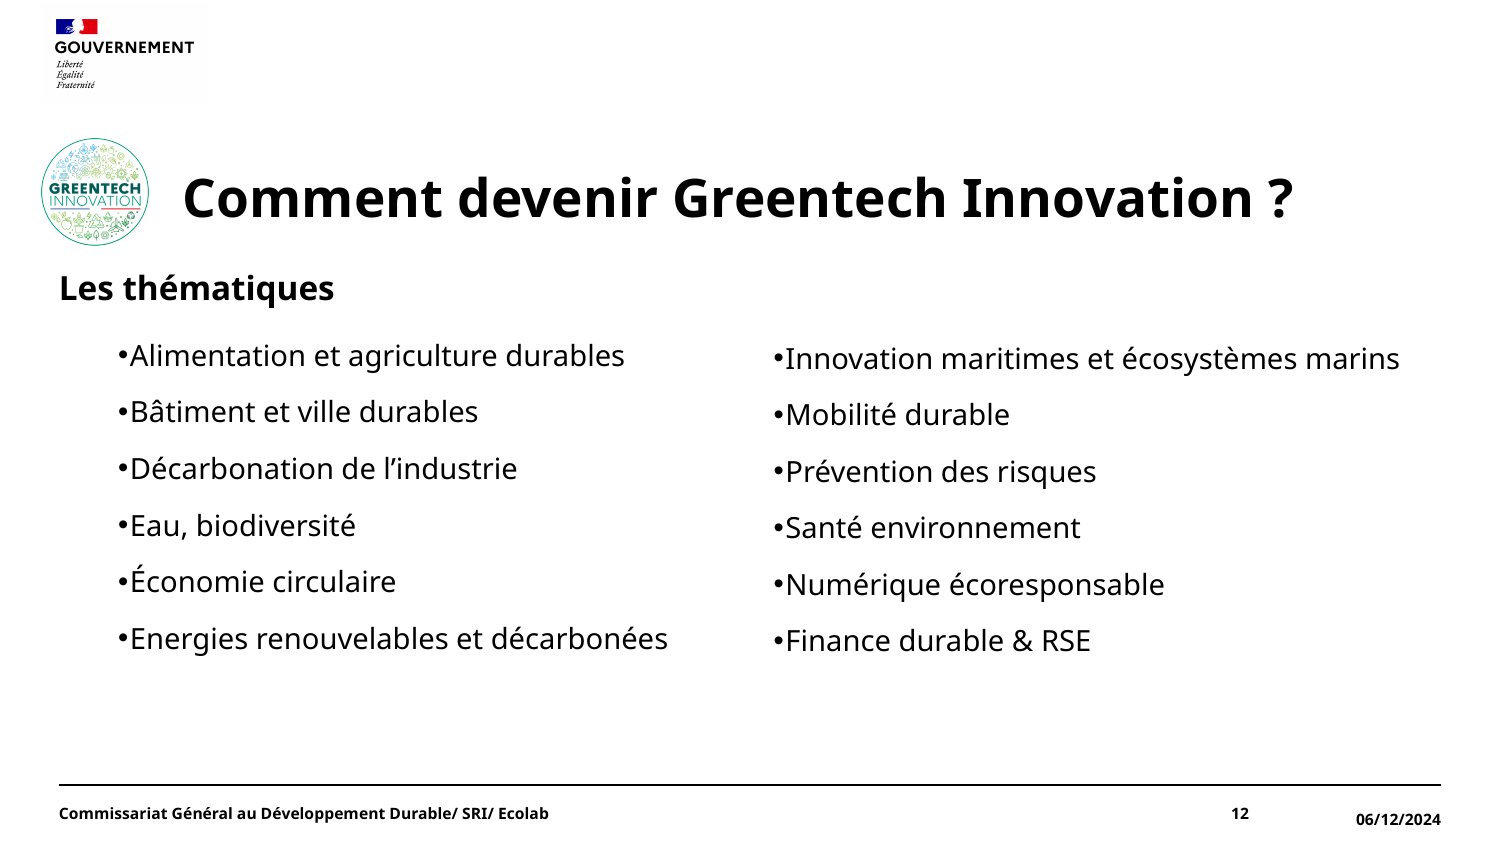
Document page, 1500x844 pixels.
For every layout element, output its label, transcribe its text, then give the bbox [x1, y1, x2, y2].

picture [41, 138, 149, 246]
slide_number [1249, 789, 1441, 844]
picture [41, 3, 210, 104]
list Les thématiques Alimentation et agriculture durables Bâtiment et ville durables Décarbonation de l’industrie Eau, biodiversité Économie circulaire Energies renouvelables et décarbonées [59, 267, 750, 752]
slide_number 12 [1027, 784, 1249, 844]
title Comment devenir Greentech Innovation ? [183, 171, 1500, 290]
list Innovation maritimes et écosystèmes marins Mobilité durable Prévention des risques Santé environnement Numérique écoresponsable Finance durable & RSE [714, 322, 1500, 680]
footer Commissariat Général au Développement Durable/ SRI/ Ecolab [59, 784, 1027, 844]
